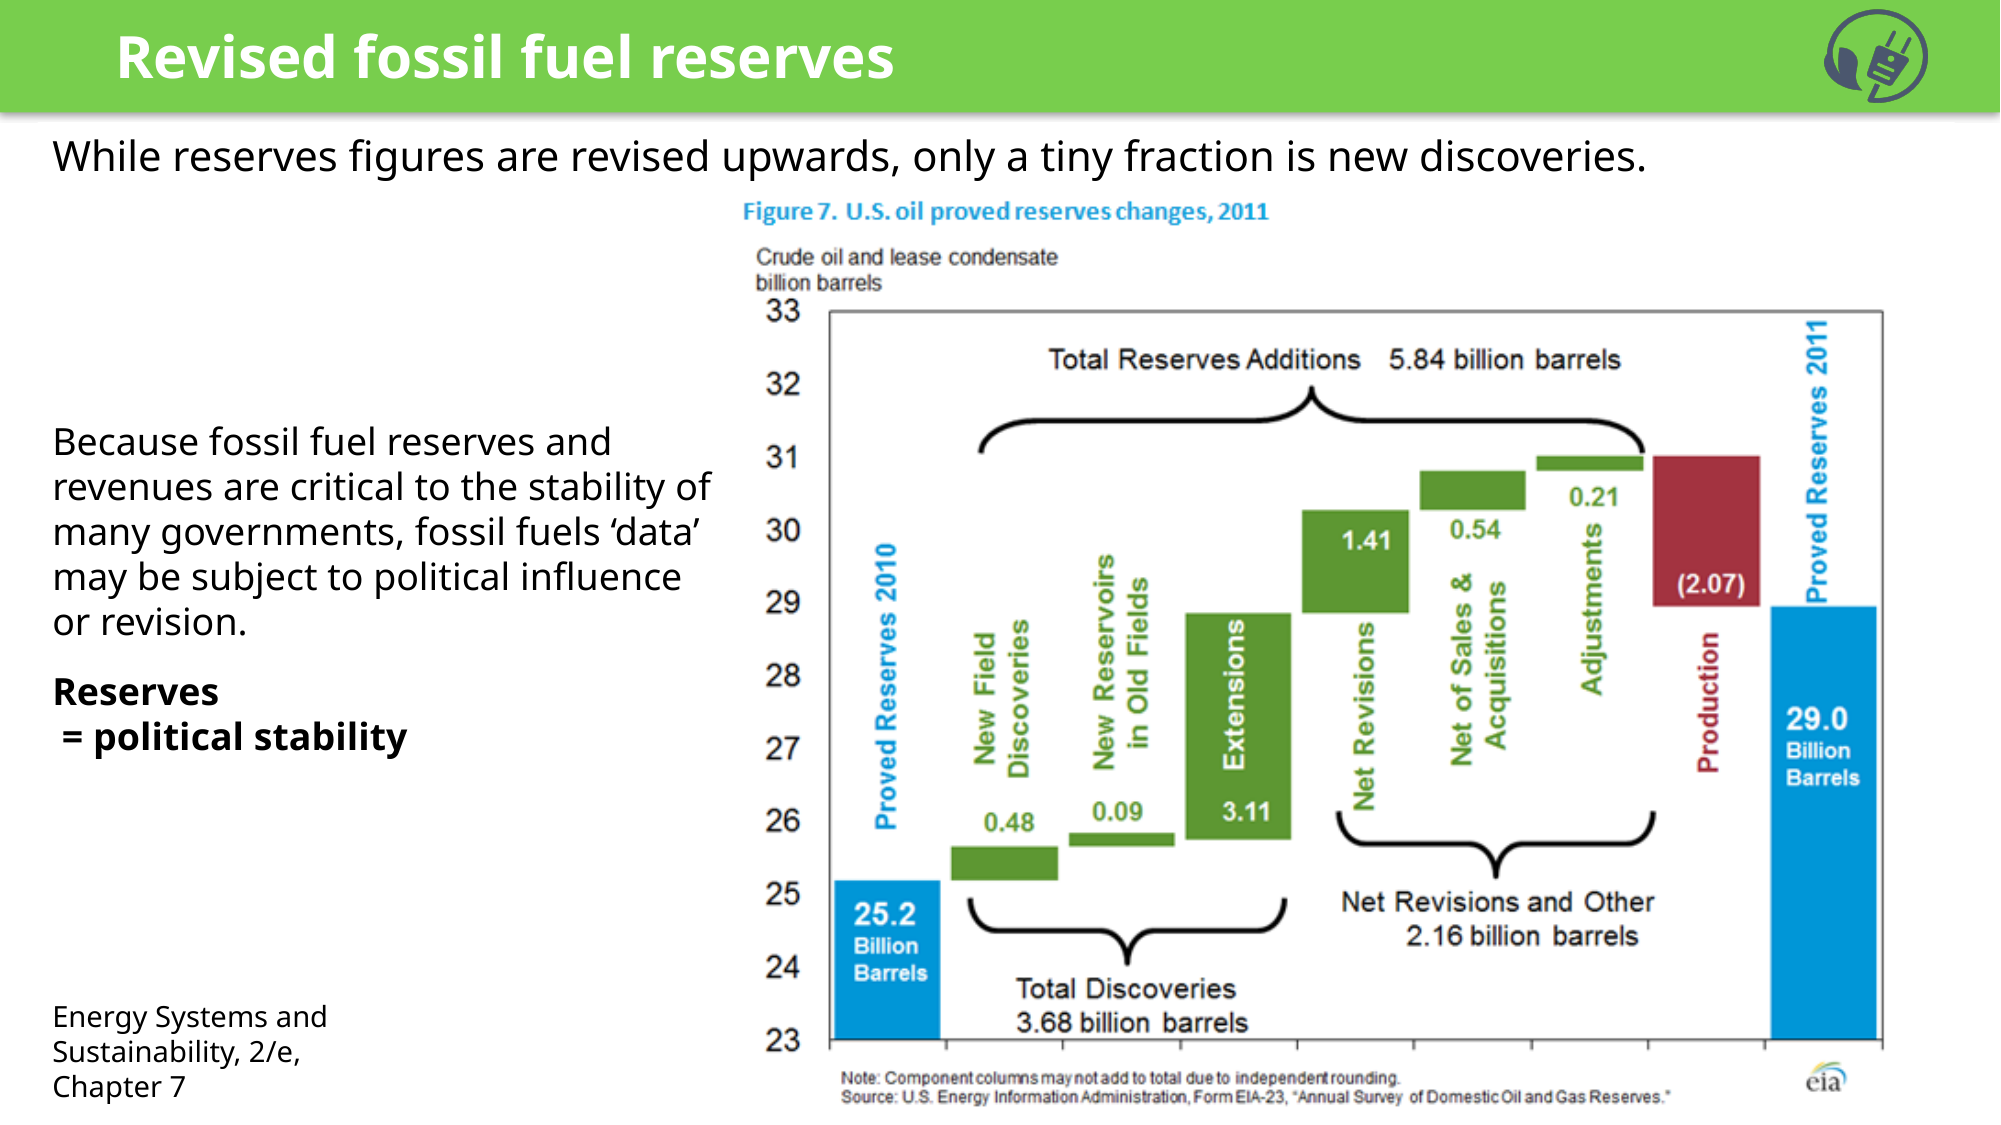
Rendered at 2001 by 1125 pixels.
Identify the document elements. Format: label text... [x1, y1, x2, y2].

picture [729, 187, 1886, 1125]
text_box [0, 0, 2000, 113]
text_box Because fossil fuel reserves and revenues are critical to the stability of many governments, fossil fuels ‘data’ may be subject to political influence or revision. Reserves = political stability [37, 410, 724, 765]
text_box Revised fossil fuel reserves [100, 12, 911, 98]
text_box Energy Systems and Sustainability, 2/e, Chapter 7 [37, 991, 379, 1111]
text_box While reserves figures are revised upwards, only a tiny fraction is new discoveries. [37, 122, 1955, 187]
picture [1824, 7, 1928, 105]
